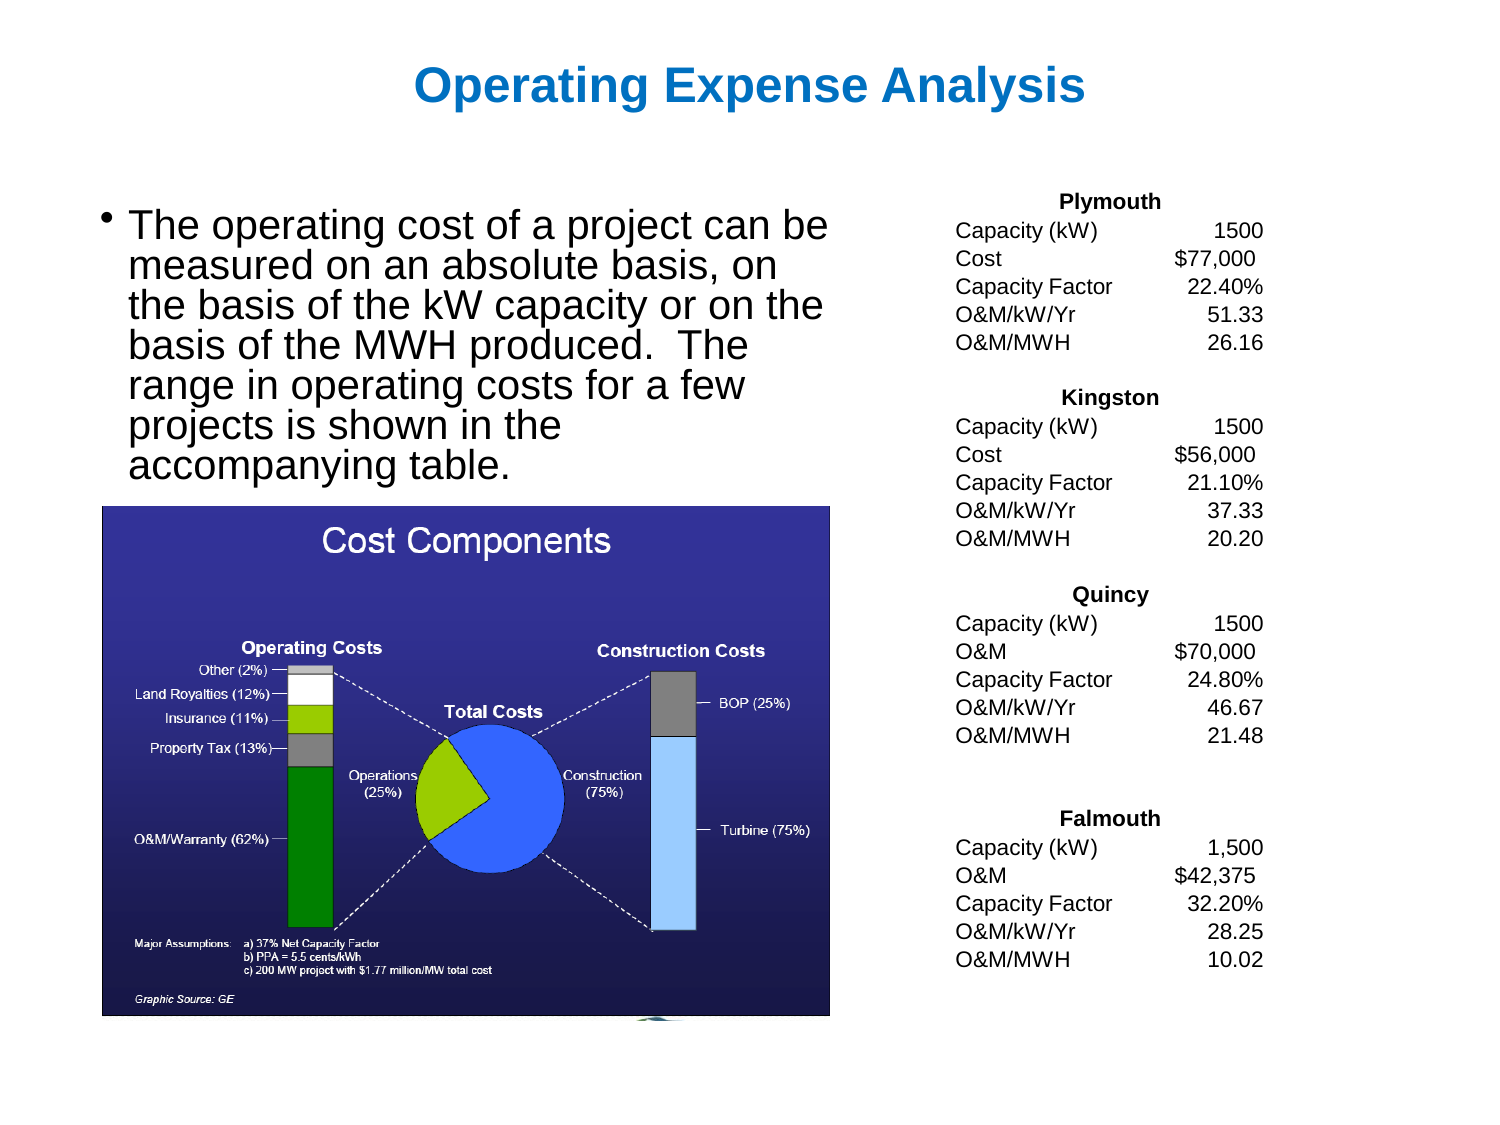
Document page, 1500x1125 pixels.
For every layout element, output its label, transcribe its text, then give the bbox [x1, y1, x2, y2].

list The operating cost of a project can be measured on an absolute basis, on the basis of the kW capacity or on the basis of the MWH produced. The range in operating costs for a few projects is shown in the accompanying table. . . [74, 199, 851, 1006]
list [949, 187, 1270, 976]
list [87, 498, 839, 1022]
title Operating Expense Analysis [74, 44, 1426, 176]
